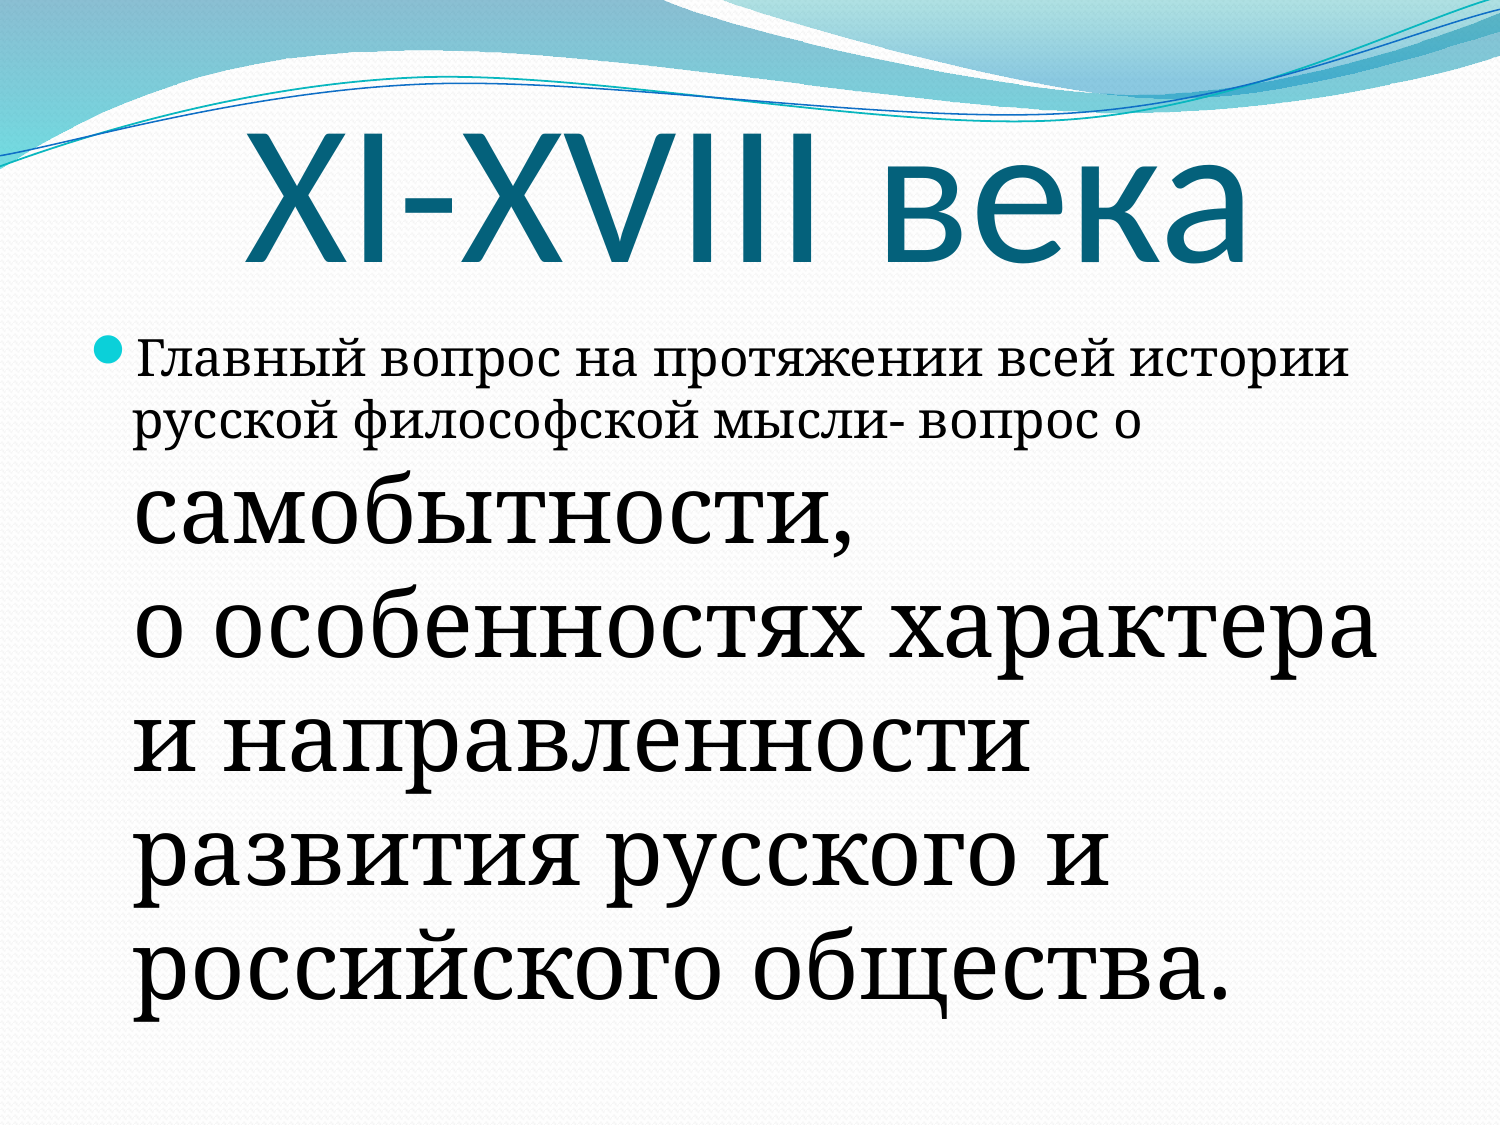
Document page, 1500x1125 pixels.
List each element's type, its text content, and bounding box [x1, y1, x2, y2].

title XI-XVIII века [75, 115, 1425, 303]
list Главный вопрос на протяжении всей истории русской философской мысли- вопрос о самобытности, о особенностях характера и направленности развития русского и российского общества. [75, 317, 1425, 1038]
